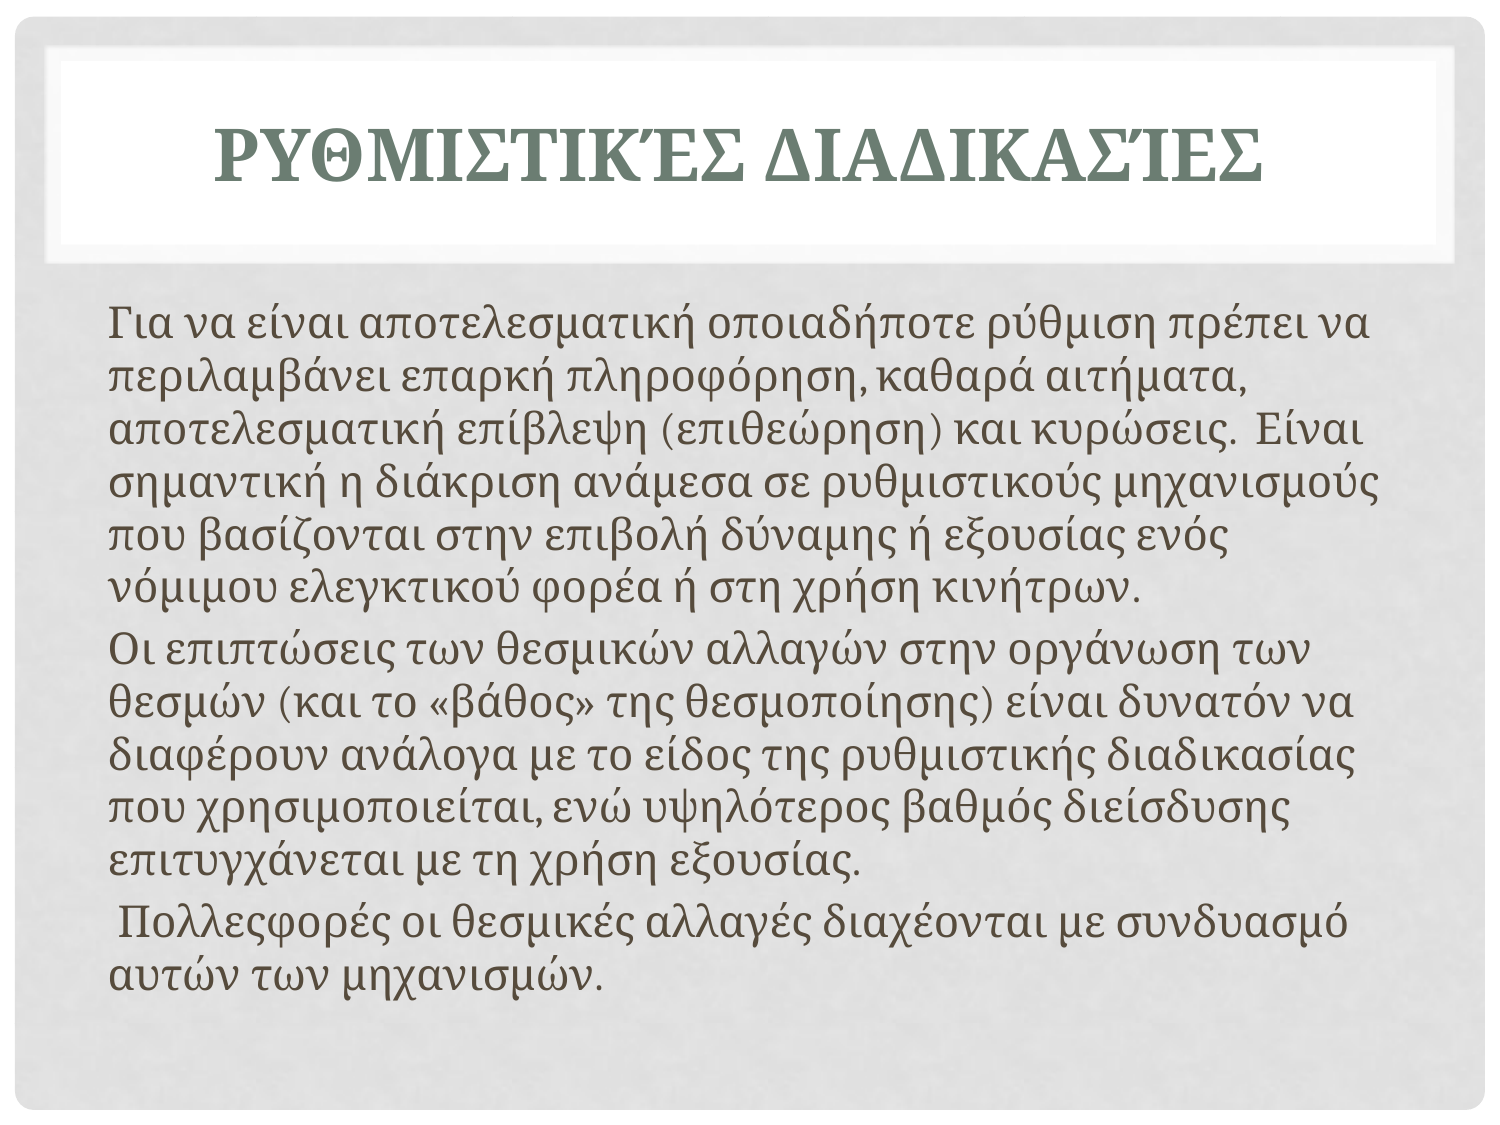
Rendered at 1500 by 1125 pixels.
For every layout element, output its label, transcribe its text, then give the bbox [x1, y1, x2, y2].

list Για να είναι αποτελεσματική οποιαδήποτε ρύθμιση πρέπει να περιλαμβάνει επαρκή πληροφόρηση, καθαρά αιτήματα, αποτελεσματική επίβλεψη (επιθεώρηση) και κυρώσεις. Είναι σημαντική η διάκριση ανάμεσα σε ρυθμιστικούς μηχανισμούς που βασίζονται στην επιβολή δύναμης ή εξουσίας ενός νόμιμου ελεγκτικού φορέα ή στη χρήση κινήτρων. Οι επιπτώσεις των θεσμικών αλλαγών στην οργάνωση των θεσμών (και το «βάθος» της θεσμοποίησης) είναι δυνατόν να διαφέρουν ανάλογα με το είδος της ρυθμιστικής διαδικασίας που χρησιμοποιείται, ενώ υψηλότερος βαθμός διείσδυσης επιτυγχάνεται με τη χρήση εξουσίας. Πολλεςφορές οι θεσμικές αλλαγές διαχέονται με συνδυασμό αυτών των μηχανισμών. [75, 287, 1425, 1053]
title Ρυθμιστικές Διαδικασίες [69, 66, 1425, 238]
